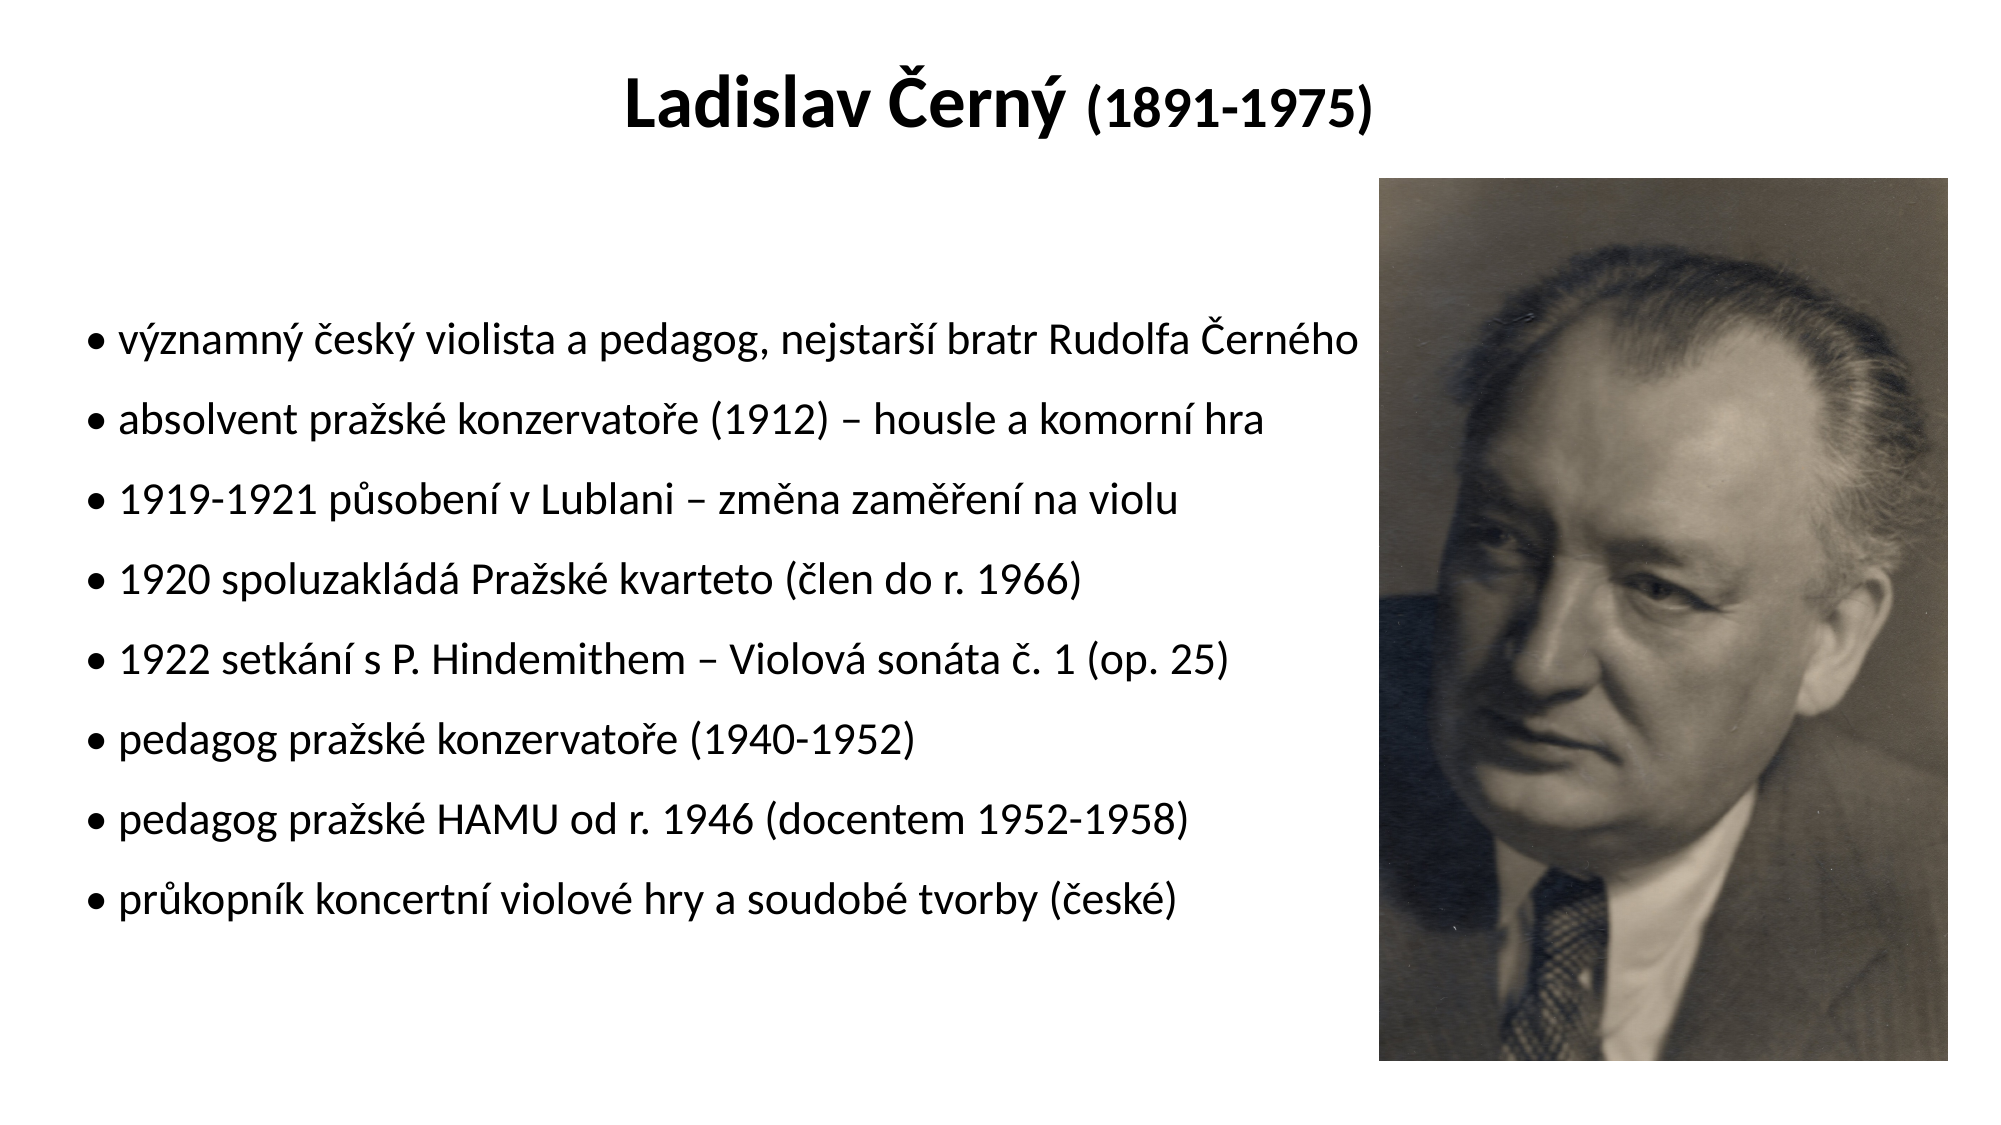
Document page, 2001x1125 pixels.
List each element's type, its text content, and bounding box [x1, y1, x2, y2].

text_box • významný český violista a pedagog, nejstarší bratr Rudolfa Černého • absolvent pražské konzervatoře (1912) – housle a komorní hra • 1919-1921 působení v Lublani – změna zaměření na violu • 1920 spoluzakládá Pražské kvarteto (člen do r. 1966) • 1922 setkání s P. Hindemithem – Violová sonáta č. 1 (op. 25) • pedagog pražské konzervatoře (1940-1952) • pedagog pražské HAMU od r. 1946 (docentem 1952-1958) • průkopník koncertní violové hry a soudobé tvorby (české) [70, 301, 1376, 932]
picture [1379, 178, 1948, 1061]
text_box Ladislav Černý (1891-1975) [54, 45, 1946, 150]
